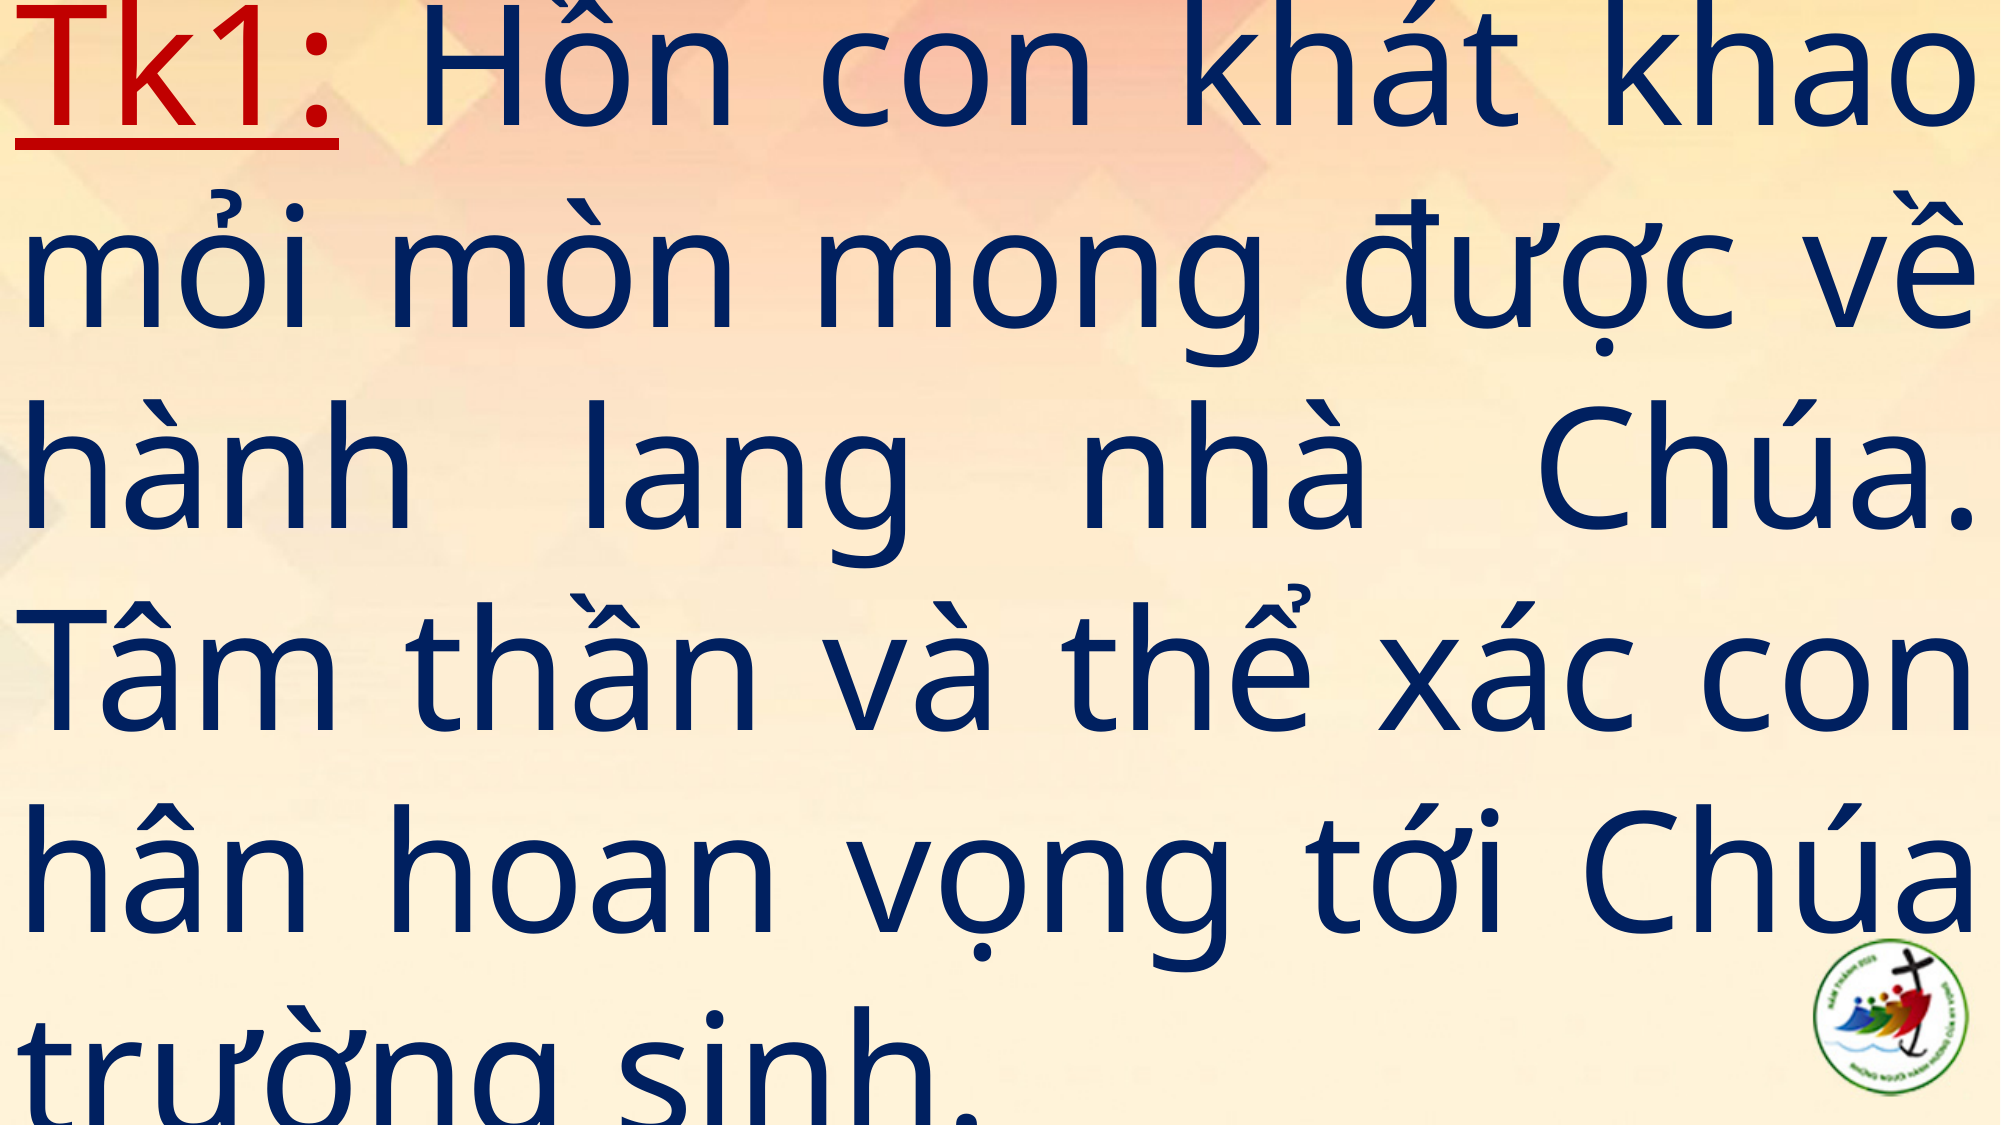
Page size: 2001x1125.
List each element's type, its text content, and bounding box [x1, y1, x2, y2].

list Tk1: Hồn con khát khao mỏi mòn mong được về hành lang nhà Chúa. Tâm thần và thể xác con hân hoan vọng tới Chúa trường sinh. [0, 0, 2000, 1125]
